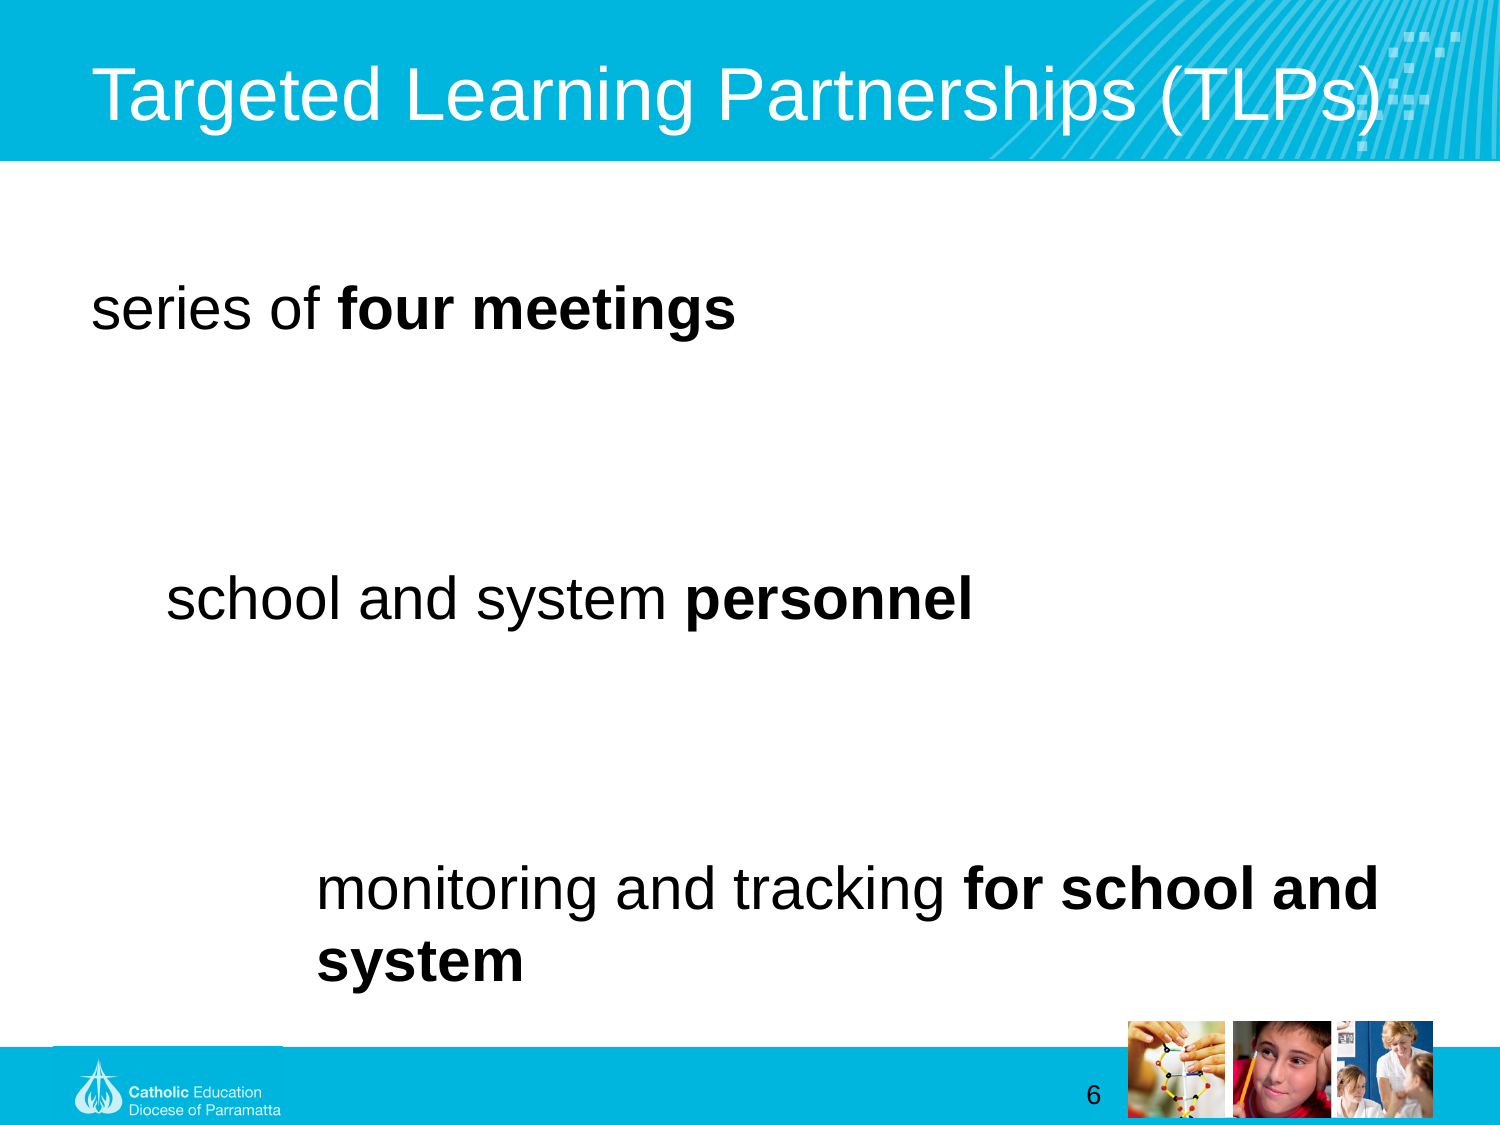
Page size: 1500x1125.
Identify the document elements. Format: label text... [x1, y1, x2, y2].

picture [1128, 1021, 1433, 1118]
text_box series of four meetings school and system personnel monitoring and tracking for school and system [76, 253, 1495, 420]
picture [1091, 149, 1119, 159]
title Targeted Learning Partnerships (TLPs) [76, 31, 1427, 149]
picture [1270, 149, 1350, 159]
picture [53, 1046, 283, 1119]
picture [1038, 149, 1092, 159]
picture [454, 149, 1040, 159]
picture [1142, 149, 1263, 159]
slide_number 6 [986, 1061, 1117, 1118]
picture [454, 0, 1500, 159]
picture [1117, 149, 1142, 159]
picture [1263, 149, 1269, 159]
